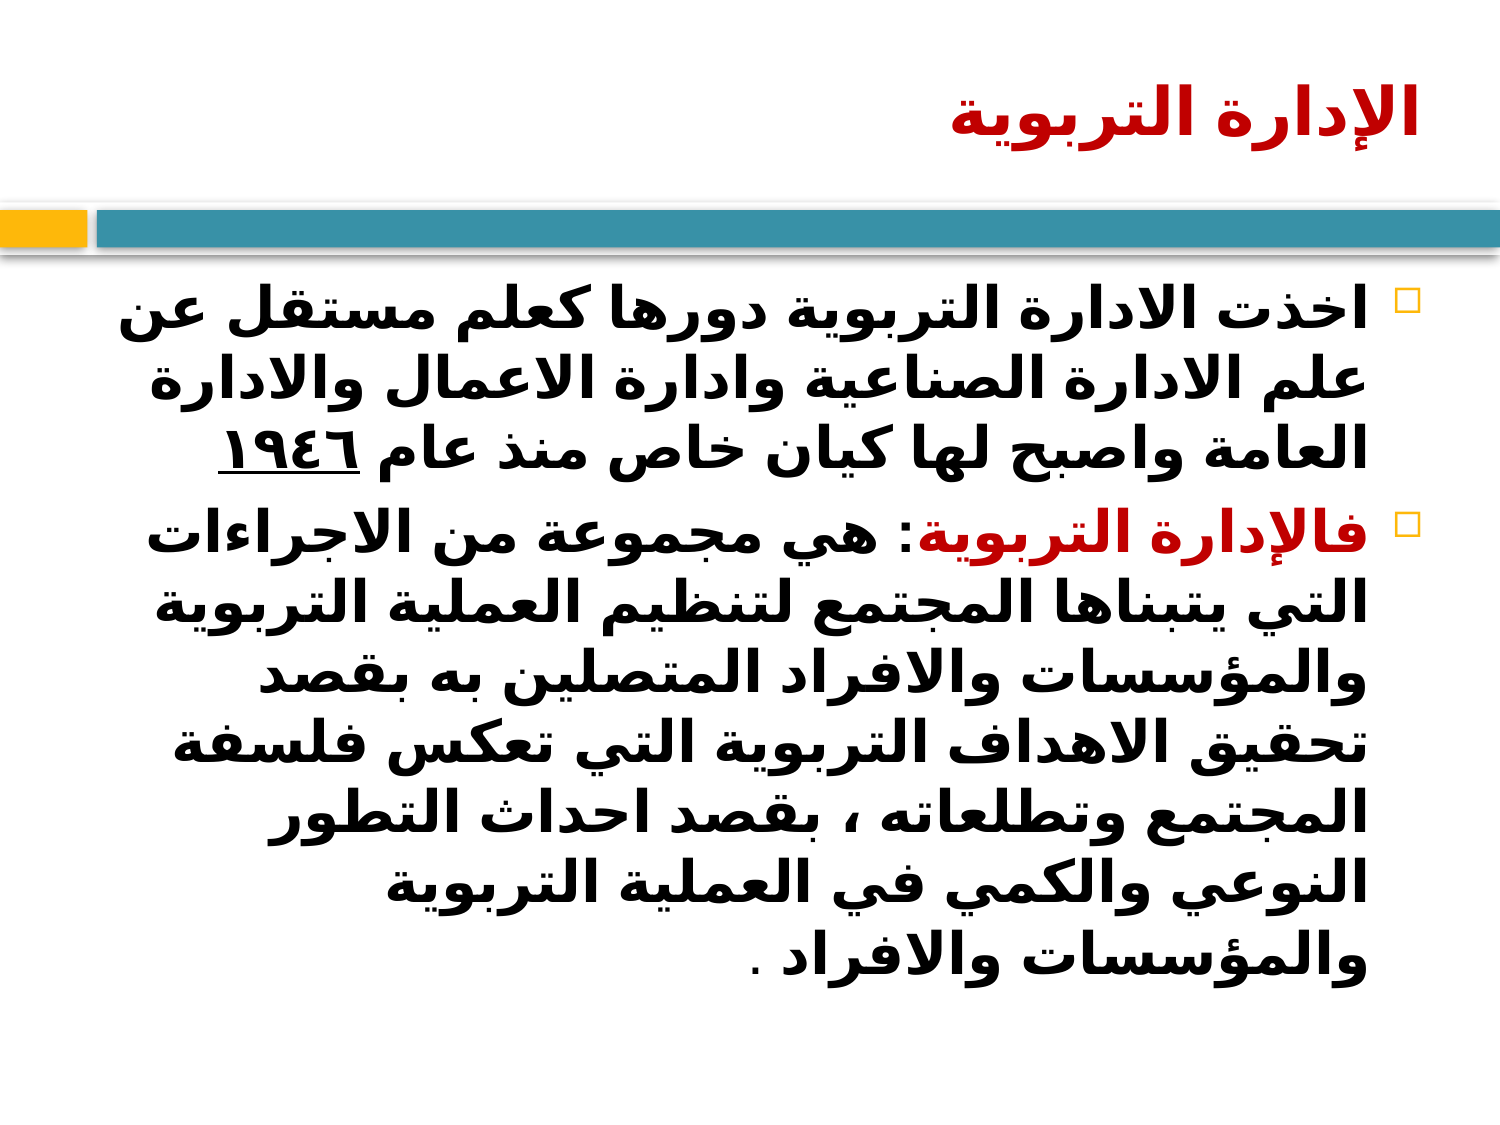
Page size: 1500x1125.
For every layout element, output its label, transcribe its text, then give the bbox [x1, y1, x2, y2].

list اخذت الادارة التربوية دورها كعلم مستقل عن علم الادارة الصناعية وادارة الاعمال والادارة العامة واصبح لها كيان خاص منذ عام ١٩٤٦ فالإدارة التربوية: هي مجموعة من الاجراءات التي يتبناها المجتمع لتنظيم العملية التربوية والمؤسسات والافراد المتصلين به بقصد تحقيق الاهداف التربوية التي تعكس فلسفة المجتمع وتطلعاته ، بقصد احداث التطور النوعي والكمي في العملية التربوية والمؤسسات والافراد . [100, 262, 1438, 1000]
title الإدارة التربوية [100, 37, 1438, 200]
